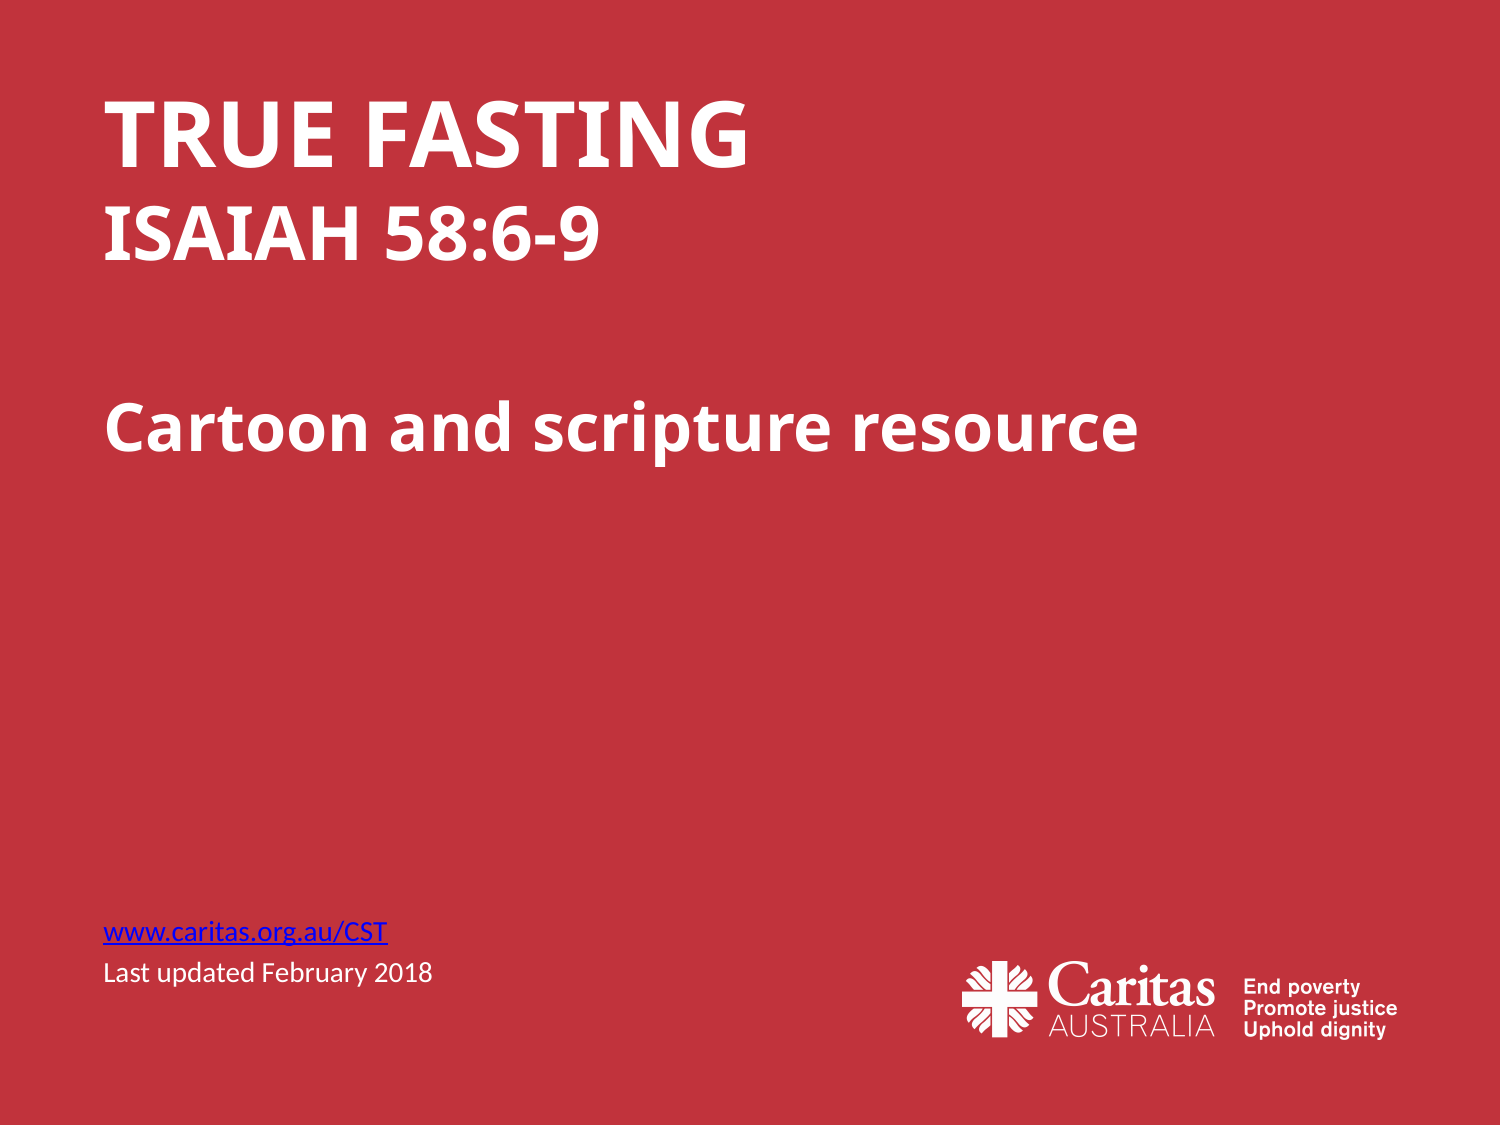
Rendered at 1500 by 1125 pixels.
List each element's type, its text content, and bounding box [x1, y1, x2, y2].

title TRUE FASTING ISAIAH 58:6-9 Cartoon and scripture resource [88, 67, 1394, 256]
picture [962, 961, 1397, 1040]
list www.caritas.org.au/CST Last updated February 2018 [88, 904, 821, 1040]
